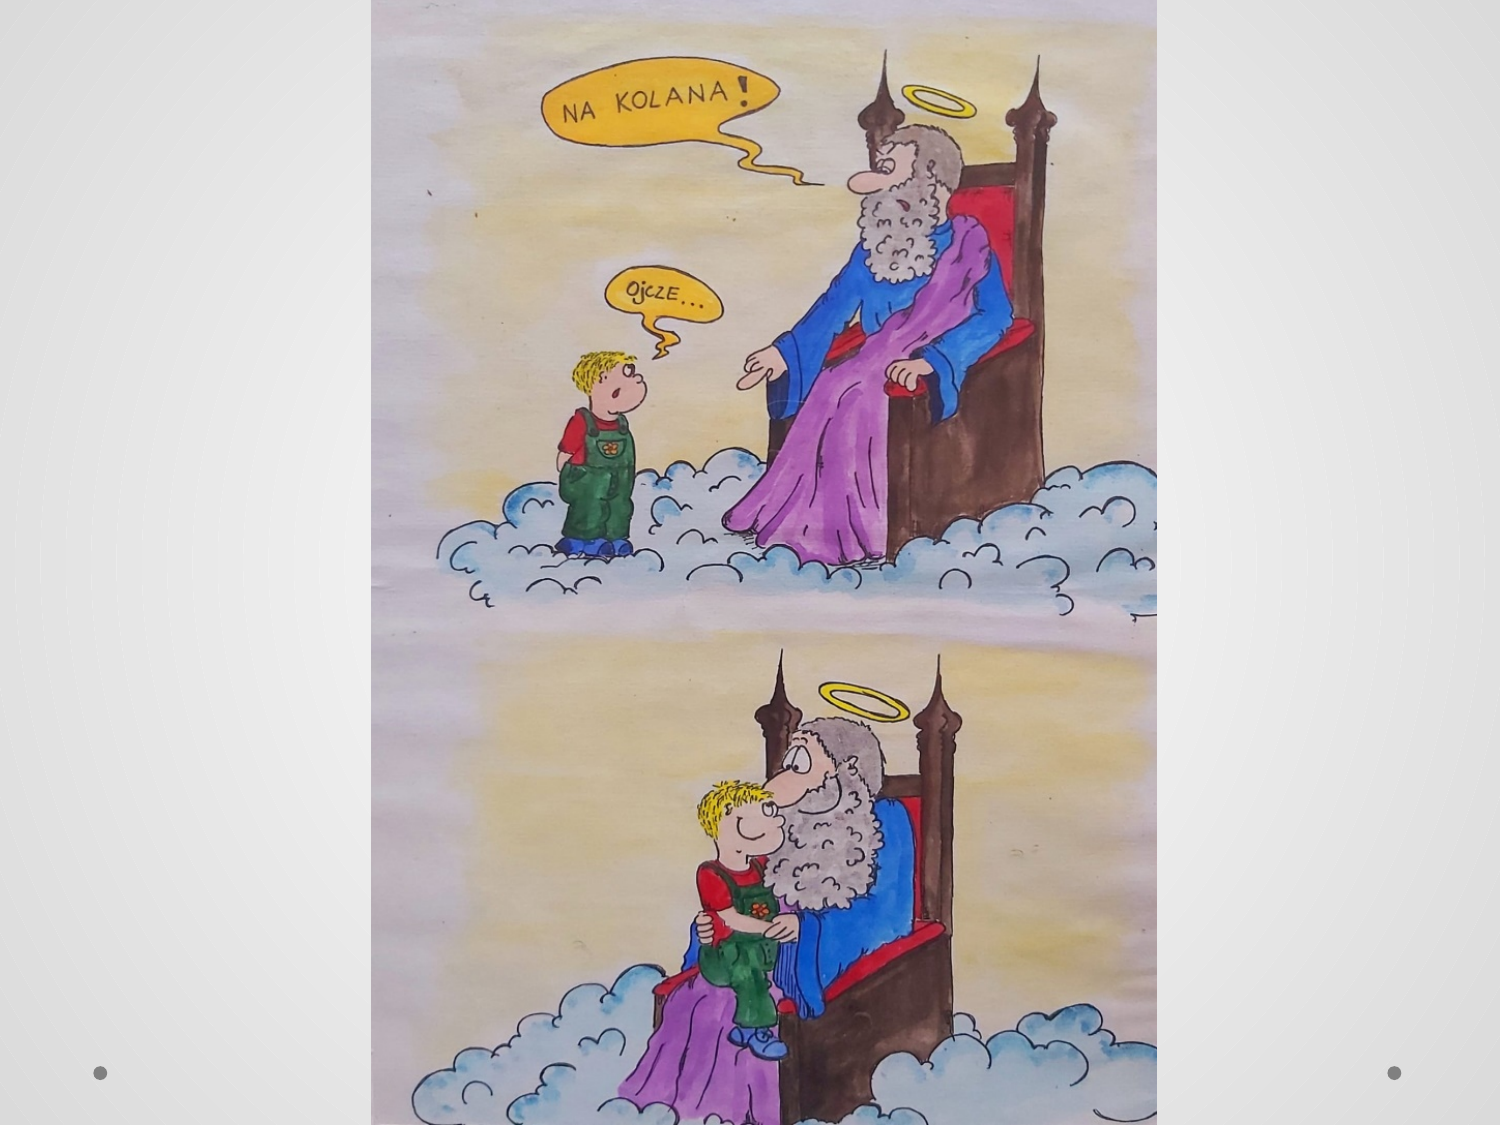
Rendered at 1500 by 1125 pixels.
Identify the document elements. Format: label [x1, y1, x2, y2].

list [371, 0, 1157, 1125]
